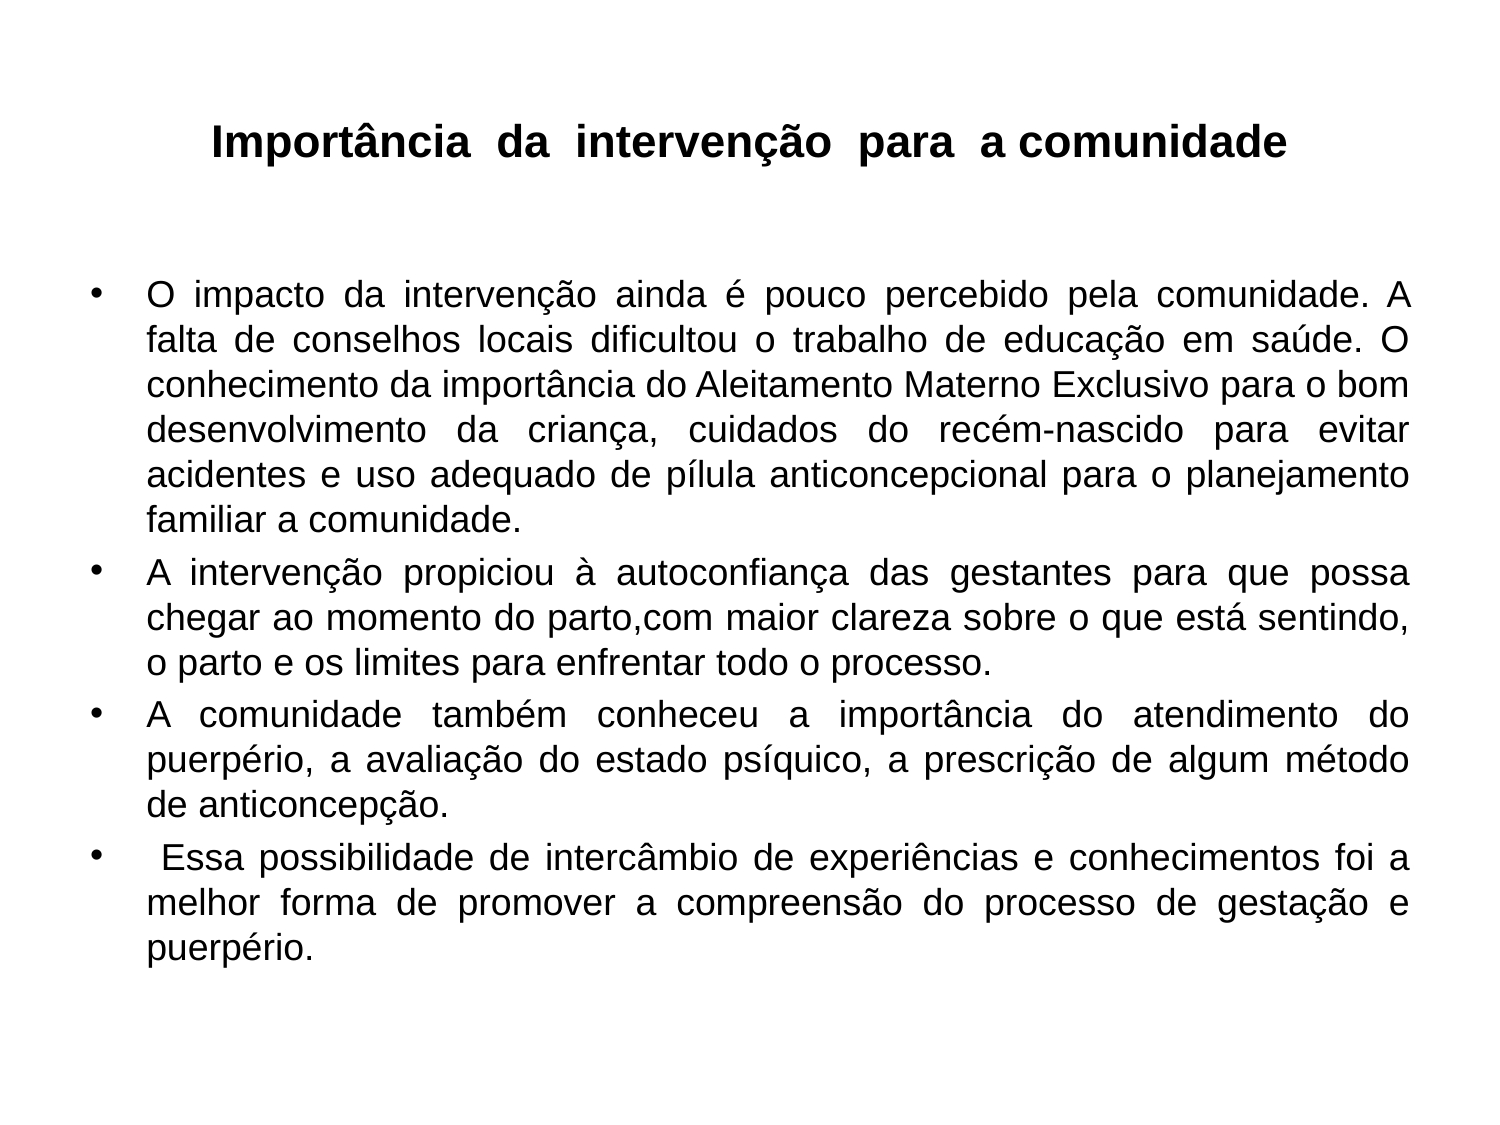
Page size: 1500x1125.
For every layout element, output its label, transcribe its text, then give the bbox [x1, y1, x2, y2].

list O impacto da intervenção ainda é pouco percebido pela comunidade. A falta de conselhos locais dificultou o trabalho de educação em saúde. O conhecimento da importância do Aleitamento Materno Exclusivo para o bom desenvolvimento da criança, cuidados do recém-nascido para evitar acidentes e uso adequado de pílula anticoncepcional para o planejamento familiar a comunidade. A intervenção propiciou à autoconfiança das gestantes para que possa chegar ao momento do parto,com maior clareza sobre o que está sentindo, o parto e os limites para enfrentar todo o processo. A comunidade também conheceu a importância do atendimento do puerpério, a avaliação do estado psíquico, a prescrição de algum método de anticoncepção. Essa possibilidade de intercâmbio de experiências e conhecimentos foi a melhor forma de promover a compreensão do processo de gestação e puerpério. [75, 262, 1425, 1005]
title Importância da intervenção para a comunidade [75, 45, 1425, 233]
